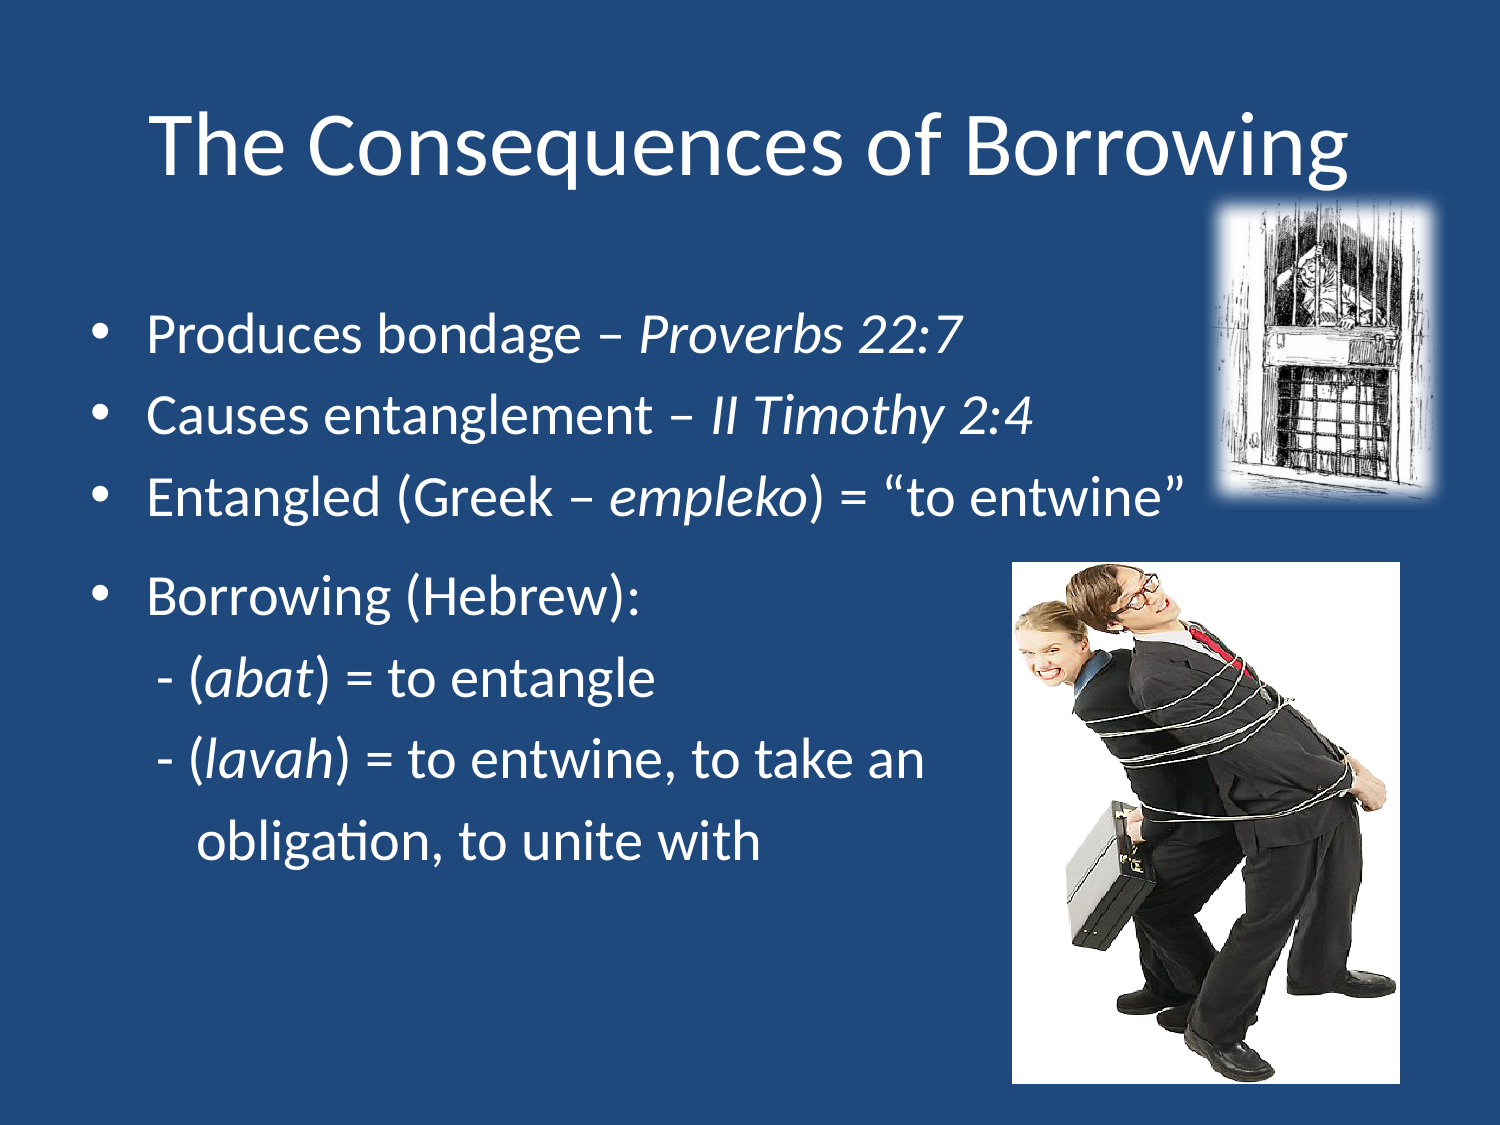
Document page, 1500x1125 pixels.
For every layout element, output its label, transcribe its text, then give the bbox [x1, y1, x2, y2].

title The Consequences of Borrowing [75, 45, 1425, 233]
picture [1199, 187, 1451, 513]
list Borrowing (Hebrew): - (abat) = to entangle - (lavah) = to entwine, to take an obligation, to unite with [75, 549, 1013, 1075]
list Produces bondage – Proverbs 22:7 Causes entanglement – II Timothy 2:4 Entangled (Greek – empleko) = “to entwine” [75, 287, 1425, 675]
picture [1012, 562, 1401, 1084]
